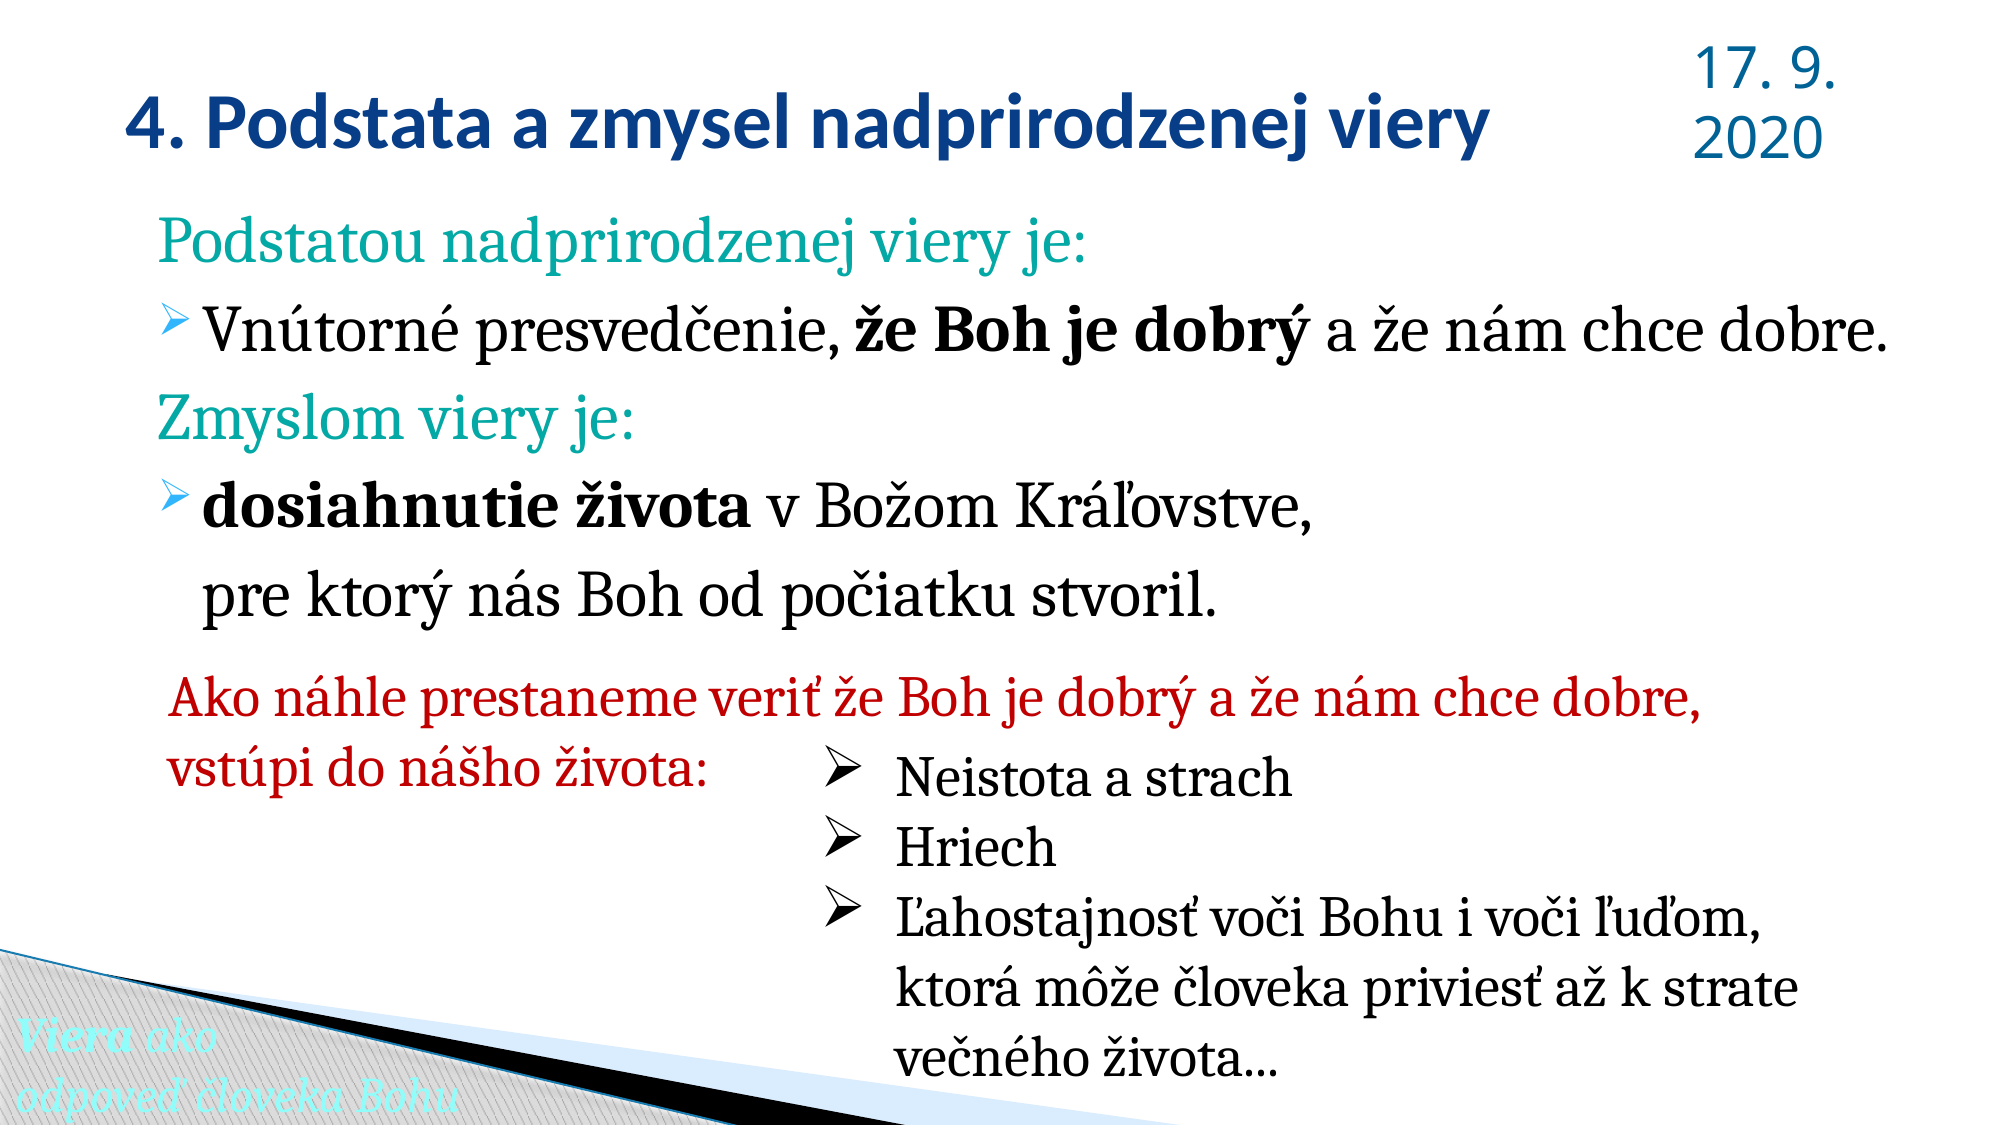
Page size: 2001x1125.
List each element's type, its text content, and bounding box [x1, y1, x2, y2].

text_box Viera ako odpoveď človeka Bohu [0, 995, 836, 1125]
title 4. Podstata a zmysel nadprirodzenej viery [111, 56, 1522, 177]
text_box 17. 9. 2020 [1677, 22, 1987, 178]
text_box Ako náhle prestaneme veriť že Boh je dobrý a že nám chce dobre, vstúpi do nášho života: [153, 650, 1833, 806]
text_box Neistota a strach Hriech Ľahostajnosť voči Bohu i voči ľuďom, ktorá môže človeka priviesť až k strate večného života... [805, 730, 1927, 1096]
list Podstatou nadprirodzenej viery je: Vnútorné presvedčenie, že Boh je dobrý a že nám chce dobre. Zmyslom viery je: dosiahnutie života v Božom Kráľovstve, pre ktorý nás Boh od počiatku stvoril. [123, 188, 1944, 647]
